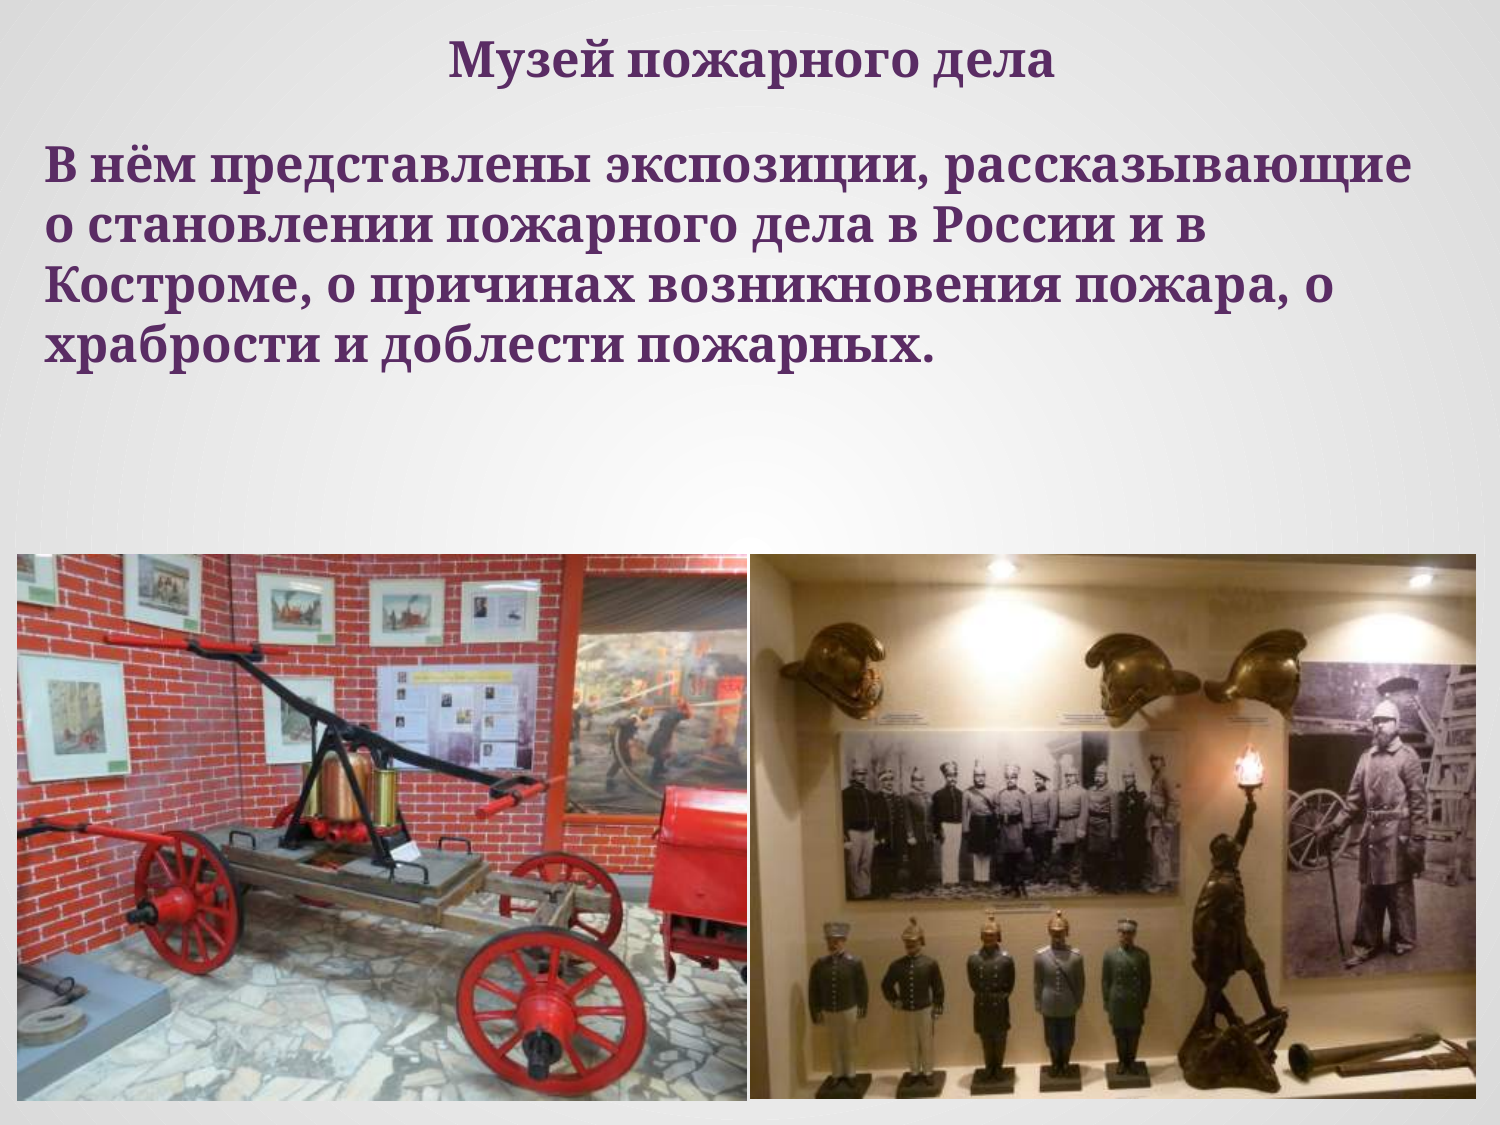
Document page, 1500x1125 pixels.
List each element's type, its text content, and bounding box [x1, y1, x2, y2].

picture [749, 553, 1476, 1099]
picture [17, 553, 747, 1102]
title Музей пожарного дела [77, 78, 1428, 125]
text_box В нём представлены экспозиции, рассказывающие о становлении пожарного дела в России и в Костроме, о причинах возникновения пожара, о храбрости и доблести пожарных. [29, 125, 1428, 381]
